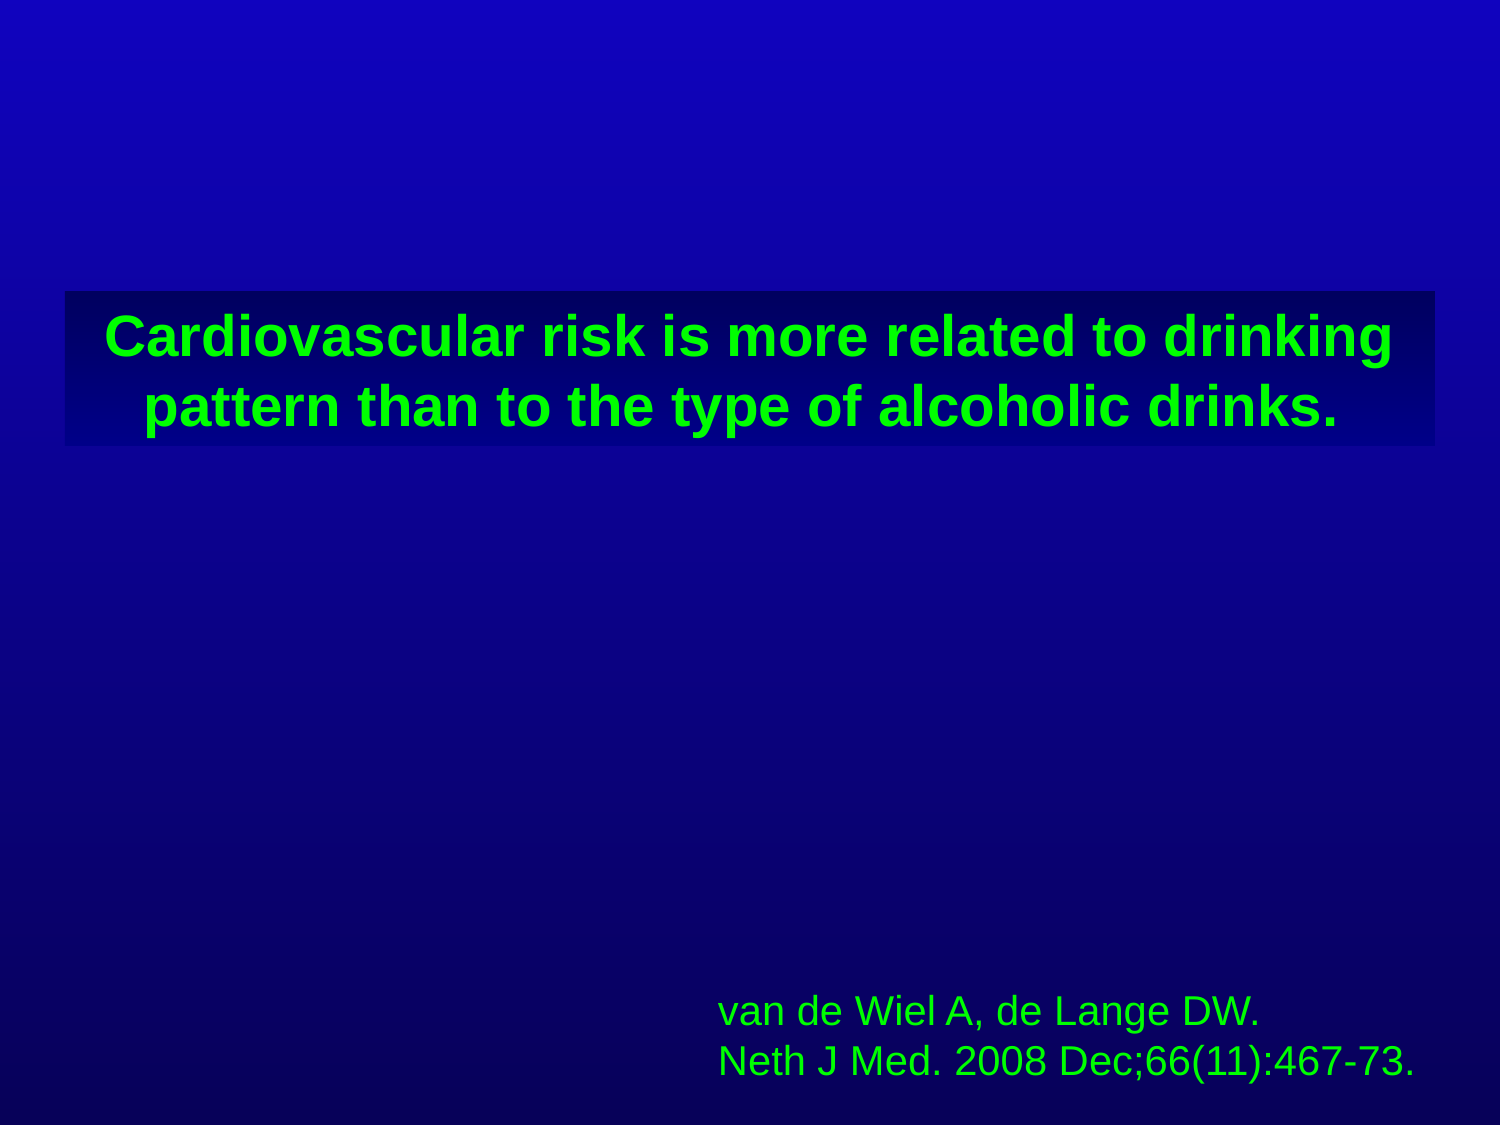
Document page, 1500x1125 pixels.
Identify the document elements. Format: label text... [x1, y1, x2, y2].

text_box van de Wiel A, de Lange DW. Neth J Med. 2008 Dec;66(11):467-73. [703, 976, 1443, 1091]
text_box Cardiovascular risk is more related to drinking pattern than to the type of alcoholic drinks. [64, 291, 1435, 446]
